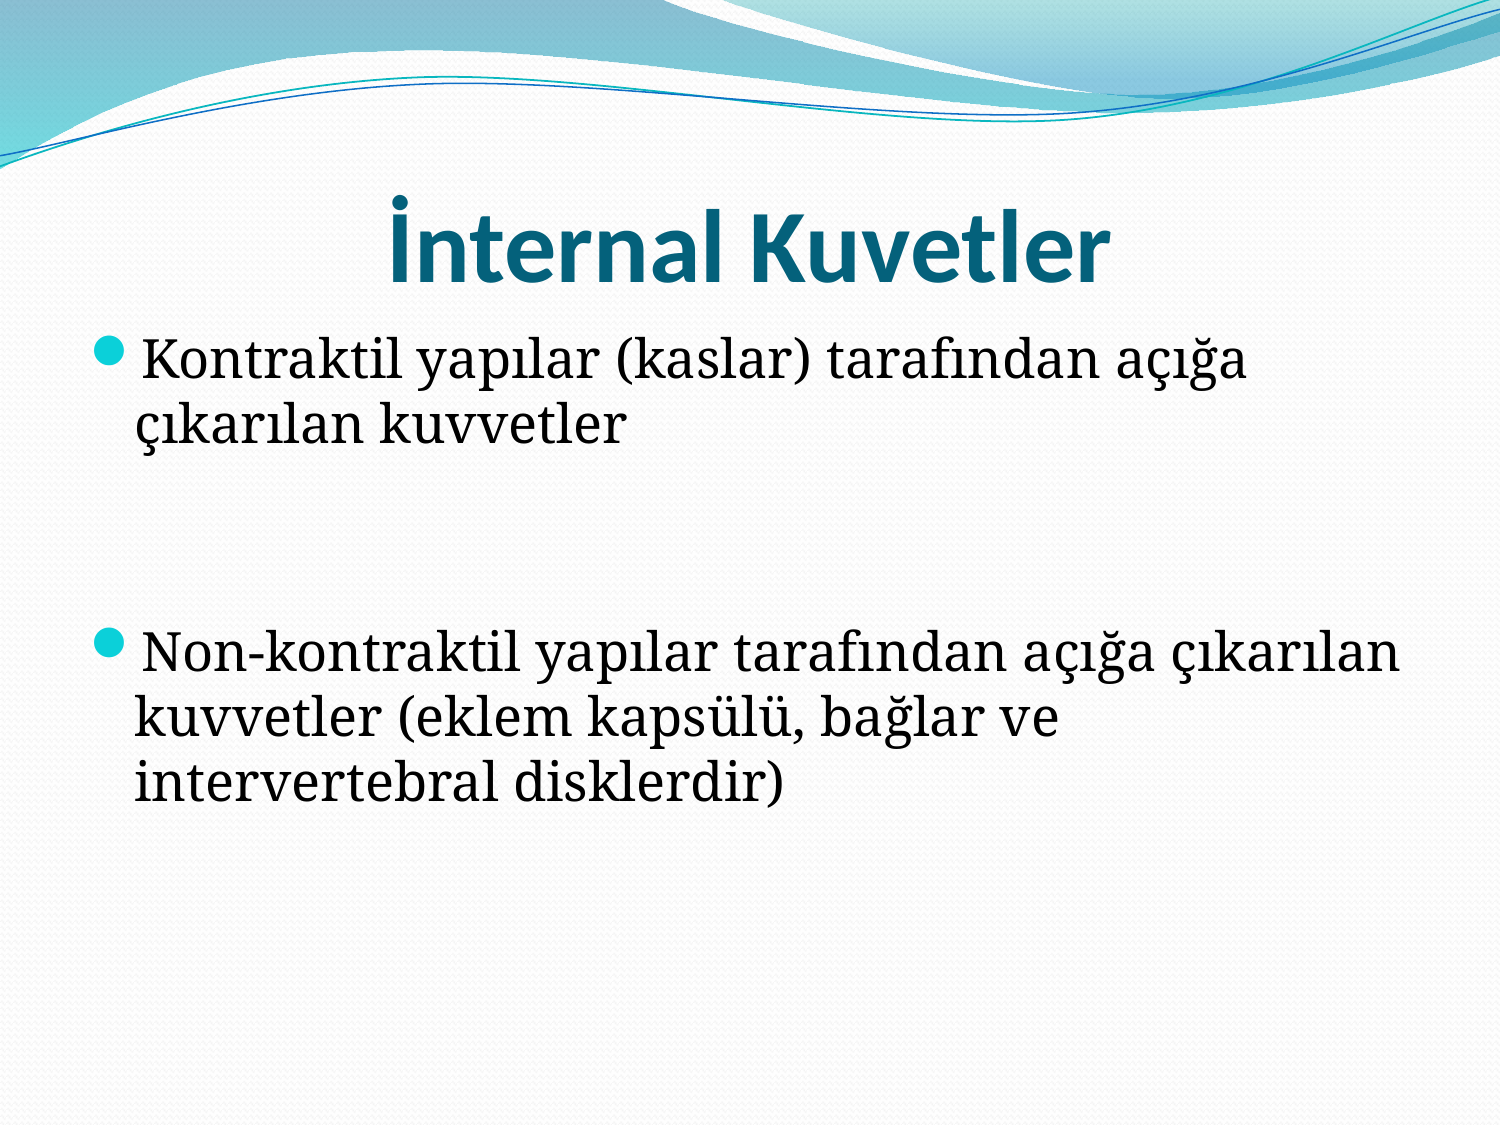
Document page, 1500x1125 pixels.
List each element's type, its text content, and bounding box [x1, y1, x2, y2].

title İnternal Kuvetler [75, 115, 1425, 303]
list Kontraktil yapılar (kaslar) tarafından açığa çıkarılan kuvvetler Non-kontraktil yapılar tarafından açığa çıkarılan kuvvetler (eklem kapsülü, bağlar ve intervertebral disklerdir) [75, 317, 1425, 1038]
